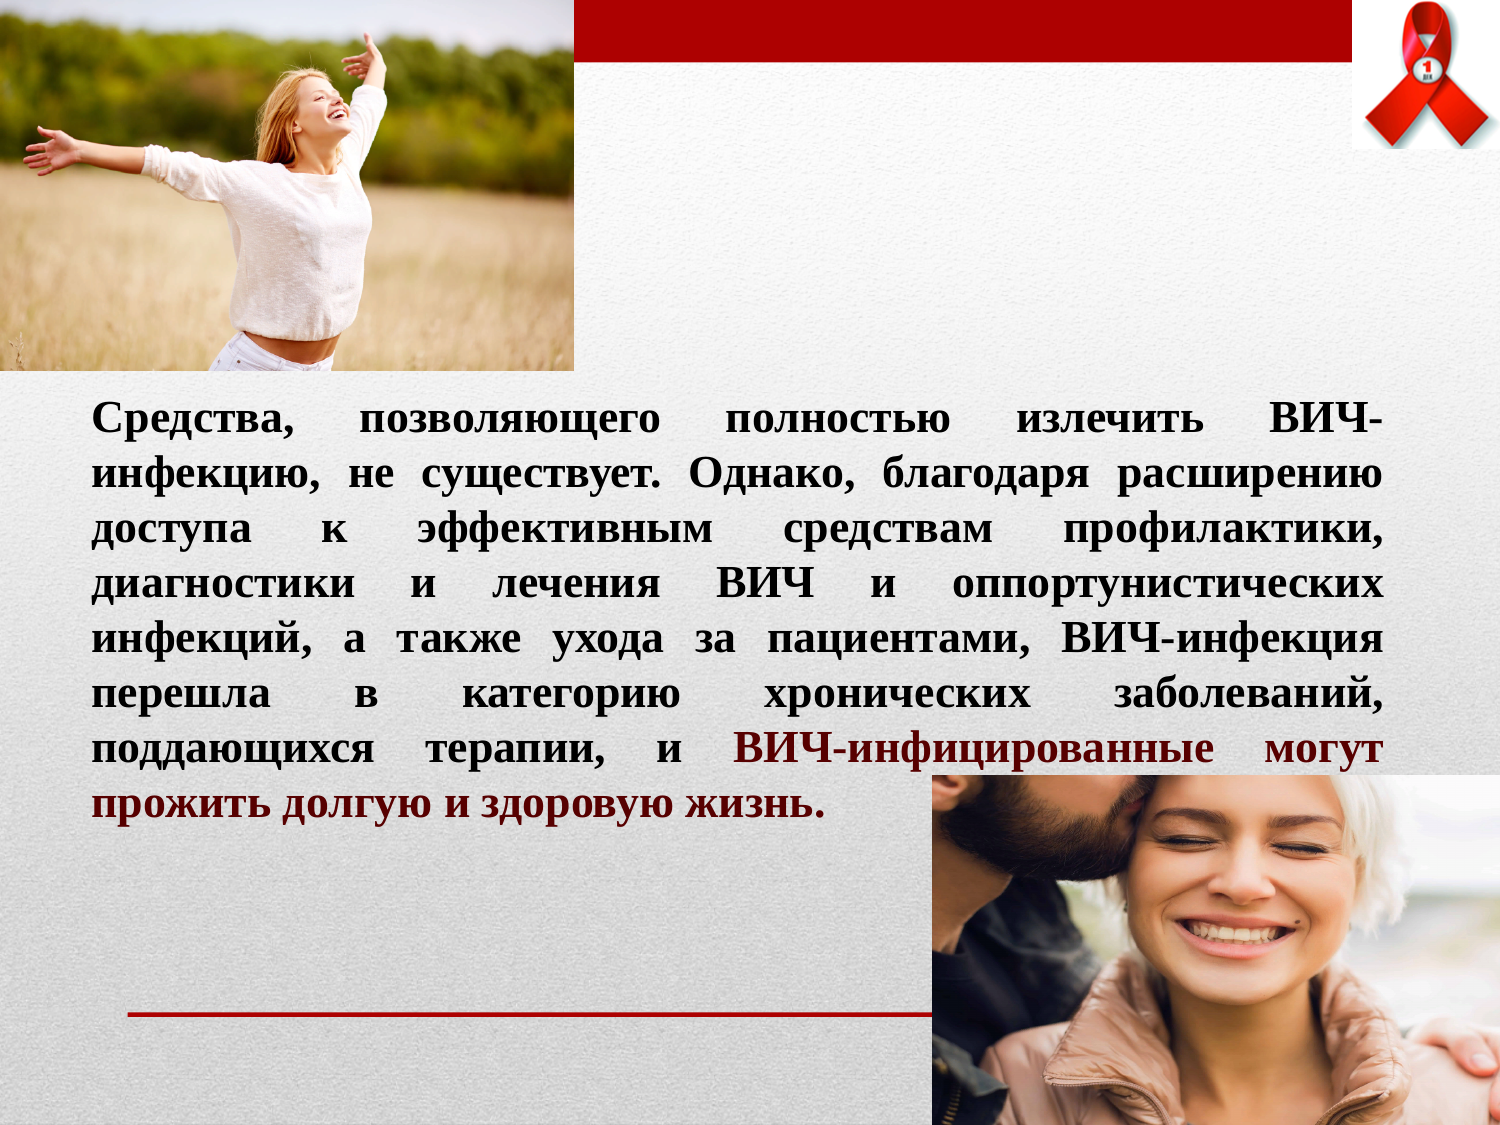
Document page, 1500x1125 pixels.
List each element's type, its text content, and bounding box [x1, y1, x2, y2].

picture [0, 0, 575, 372]
picture [1351, 0, 1500, 150]
picture [931, 774, 1500, 1125]
title Средства, позволяющего полностью излечить ВИЧ-инфекцию, не существует. Однако, благодаря расширению доступа к эффективным средствам профилактики, диагностики и лечения ВИЧ и оппортунистических инфекций, а также ухода за пациентами, ВИЧ-инфекция перешла в категорию хронических заболеваний, поддающихся терапии, и ВИЧ-инфицированные могут прожить долгую и здоровую жизнь. [76, 370, 1400, 835]
